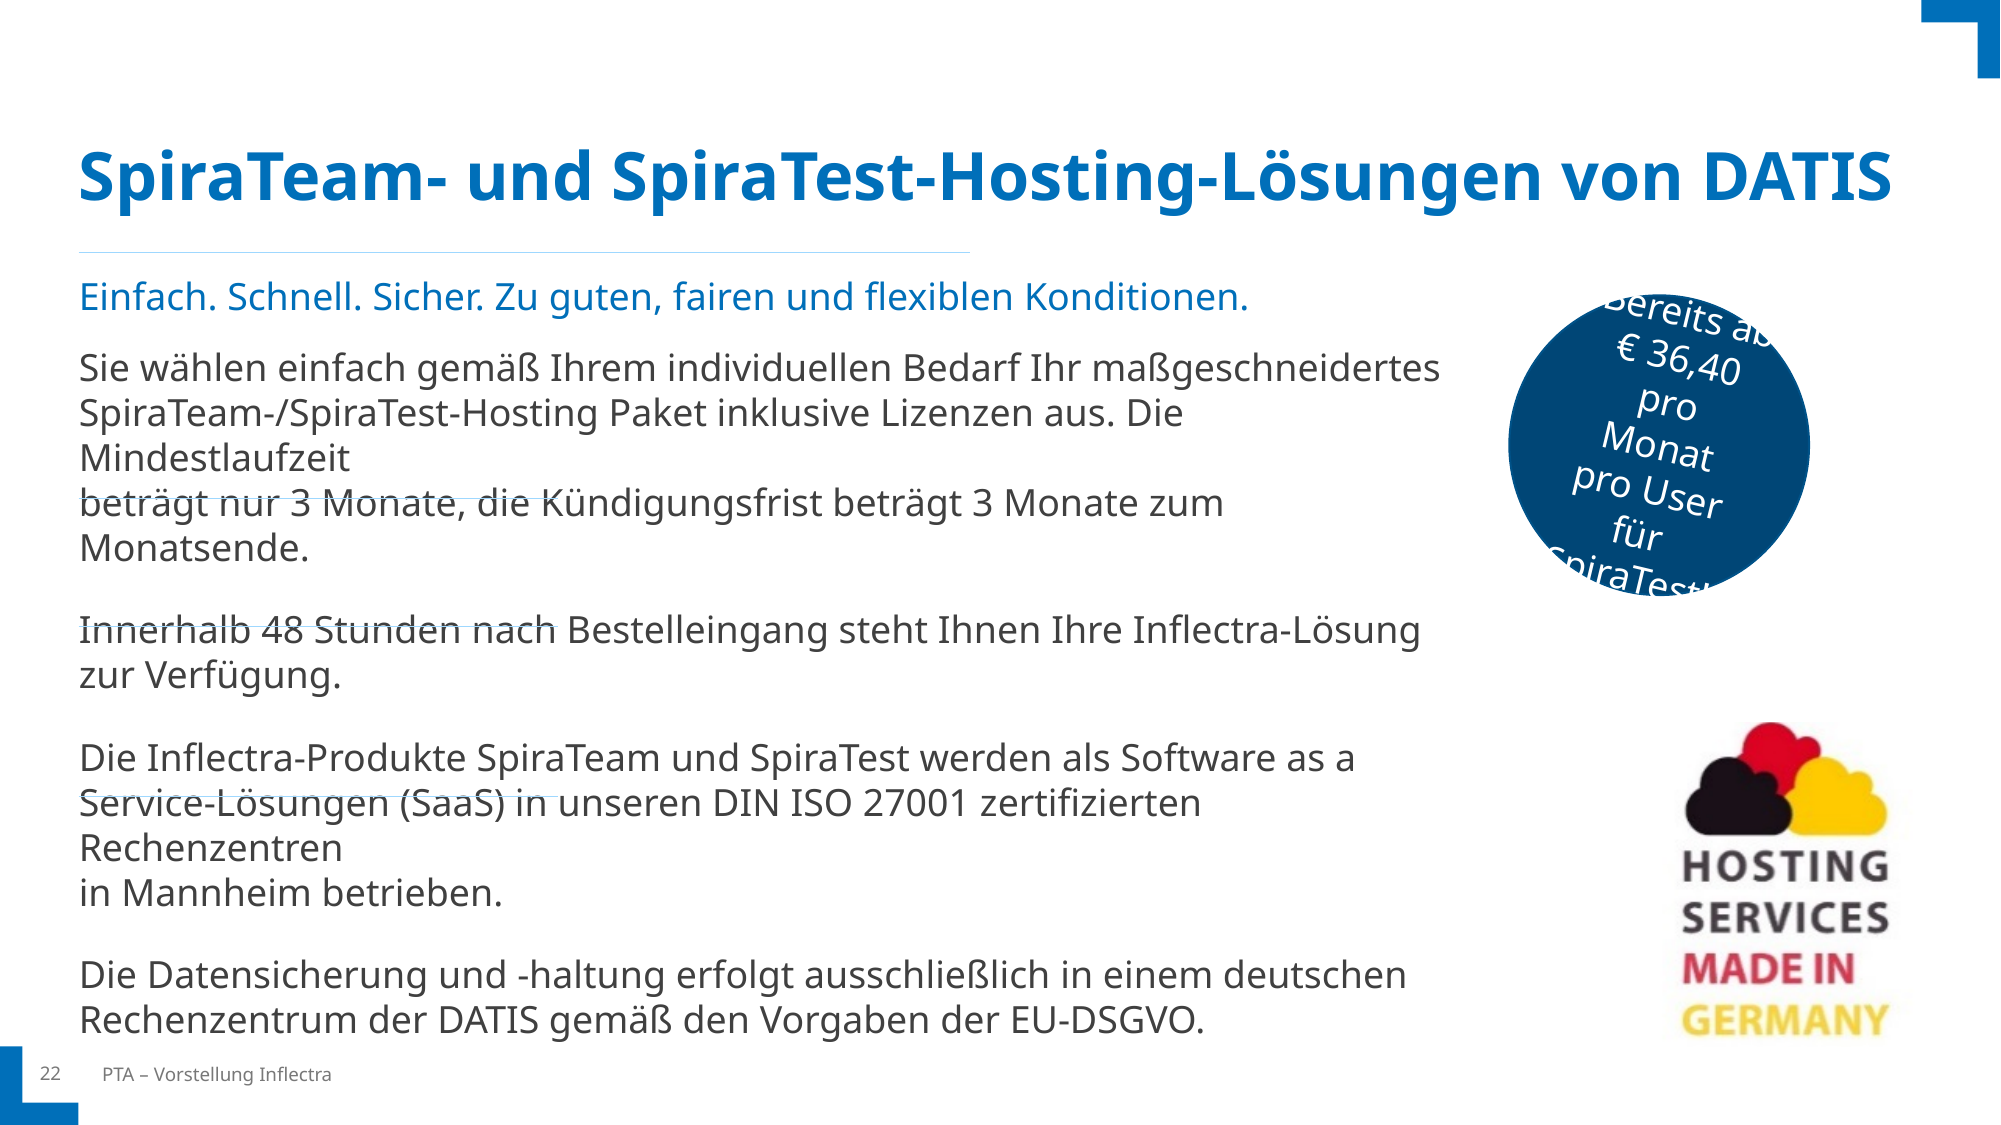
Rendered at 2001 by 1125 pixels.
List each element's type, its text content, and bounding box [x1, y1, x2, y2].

footer PTA – Vorstellung Inflectra [101, 1062, 1921, 1086]
text_box Bereits ab € 36,40 pro Monat pro User für SpiraTest! [1508, 294, 1811, 597]
picture [1638, 722, 1922, 1047]
text_box Sie wählen einfach gemäß Ihrem individuellen Bedarf Ihr maßgeschneidertes SpiraTeam-/SpiraTest-Hosting Paket inklusive Lizenzen aus. Die Mindestlaufzeit beträgt nur 3 Monate, die Kündigungsfrist beträgt 3 Monate zum Monatsende. Innerhalb 48 Stunden nach Bestelleingang steht Ihnen Ihre Inflectra-Lösung zur Verfügung. Die Inflectra-Produkte SpiraTeam und SpiraTest werden als Software as a Service-Lösungen (SaaS) in unseren DIN ISO 27001 zertifizierten Rechenzentren in Mannheim betrieben. Die Datensicherung und -haltung erfolgt ausschließlich in einem deutschen Rechenzentrum der DATIS gemäß den Vorgaben der EU-DSGVO. [78, 343, 1443, 852]
title SpiraTeam- und SpiraTest-Hosting-Lösungen von DATIS [78, 139, 1922, 216]
slide_number 22 [32, 1063, 69, 1086]
list Einfach. Schnell. Sicher. Zu guten, fairen und flexiblen Konditionen. [78, 273, 1922, 327]
